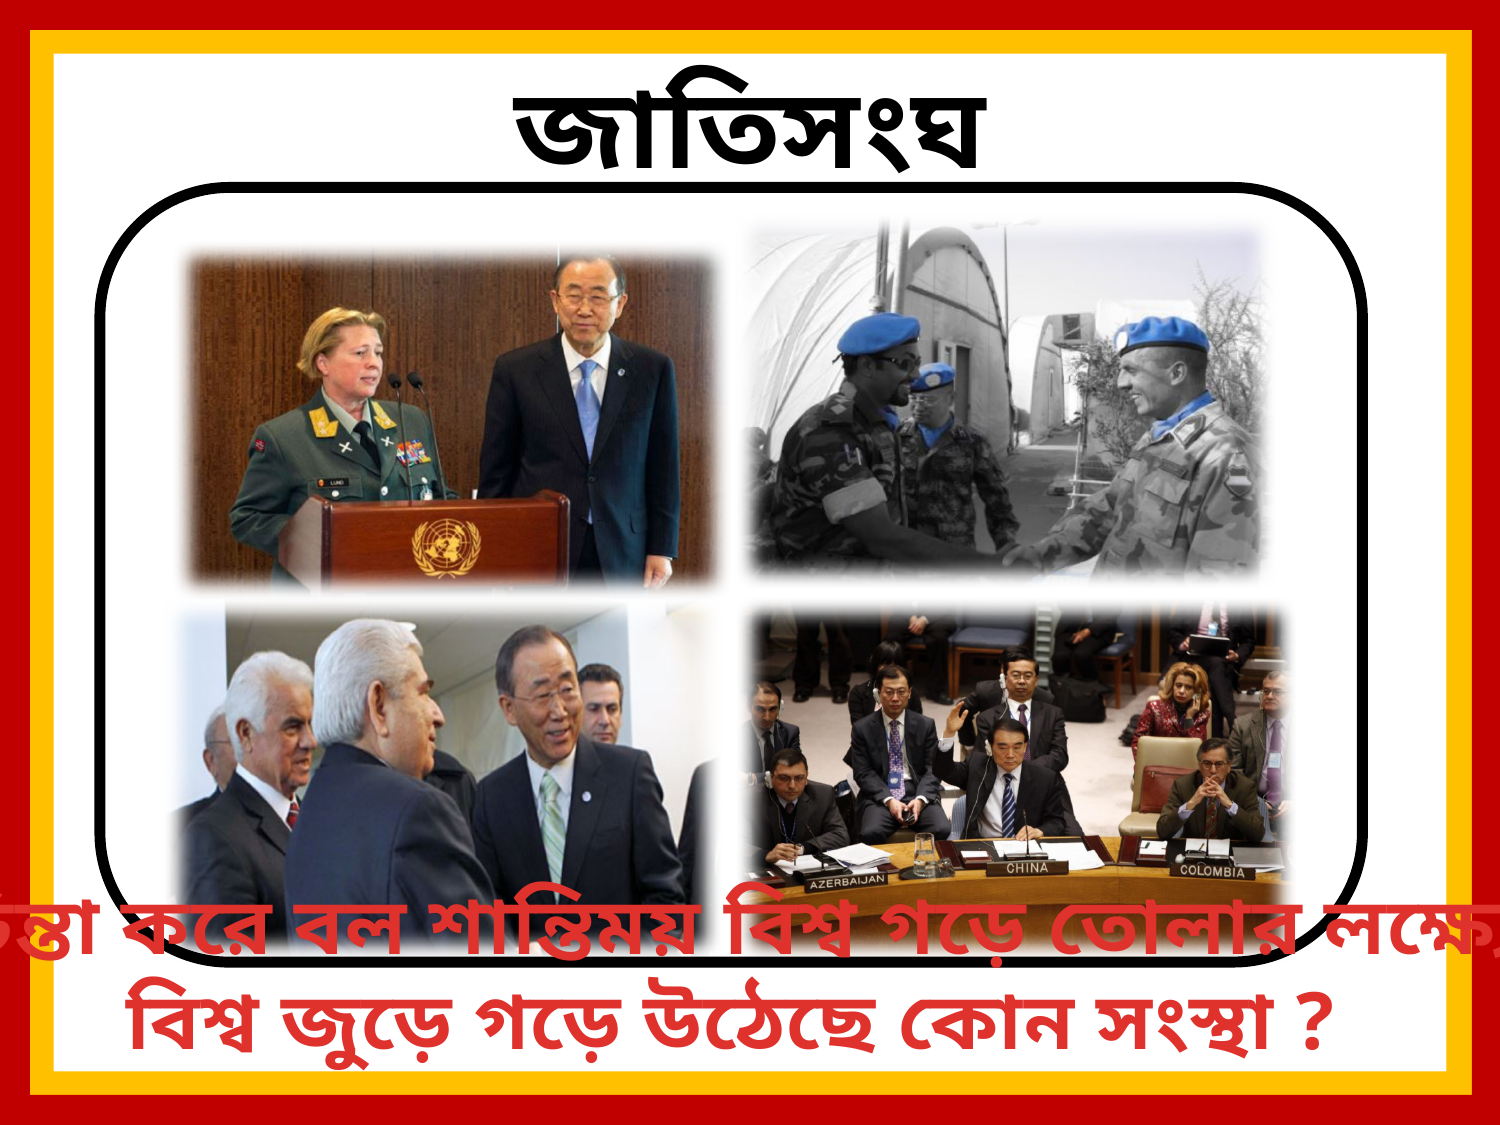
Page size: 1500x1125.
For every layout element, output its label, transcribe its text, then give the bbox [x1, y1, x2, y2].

text_box জাতিসংঘ [499, 48, 1002, 185]
picture [735, 213, 1276, 591]
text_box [99, 187, 1363, 963]
text_box চিন্তা করে বল শান্তিময় বিশ্ব গড়ে তোলার লক্ষ্যে বিশ্ব জুড়ে গড়ে উঠেছে কোন সংস্থা ? [0, 867, 1500, 1073]
picture [171, 238, 732, 601]
